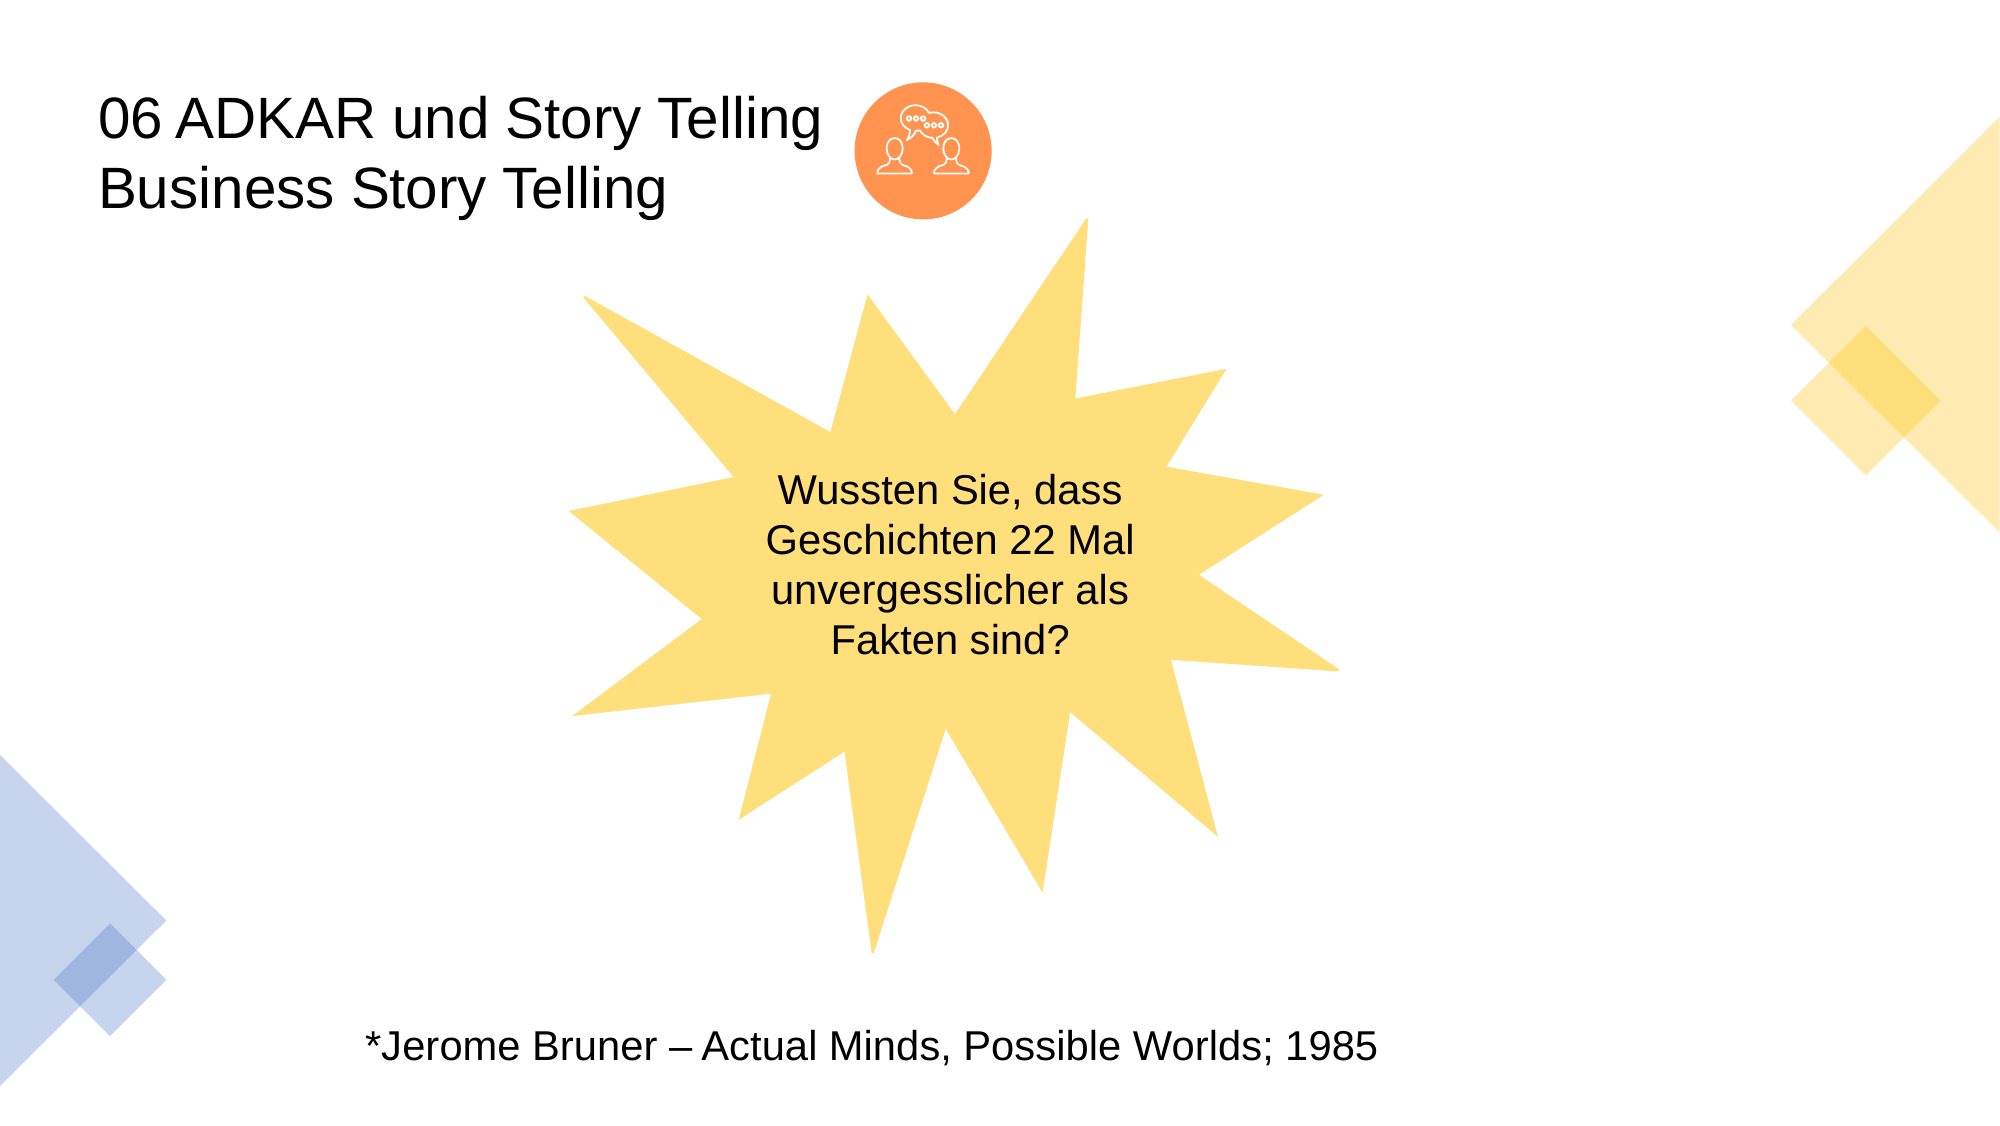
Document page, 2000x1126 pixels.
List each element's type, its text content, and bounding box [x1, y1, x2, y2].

text_box 06 ADKAR und Story Telling Business Story Telling [83, 72, 1827, 228]
text_box *Jerome Bruner – Actual Minds, Possible Worlds; 1985 [350, 1011, 1496, 1077]
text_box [854, 82, 992, 220]
text_box Wussten Sie, dass Geschichten 22 Mal unvergesslicher als Fakten sind? [568, 218, 1340, 954]
text_box [83, 251, 1919, 1045]
